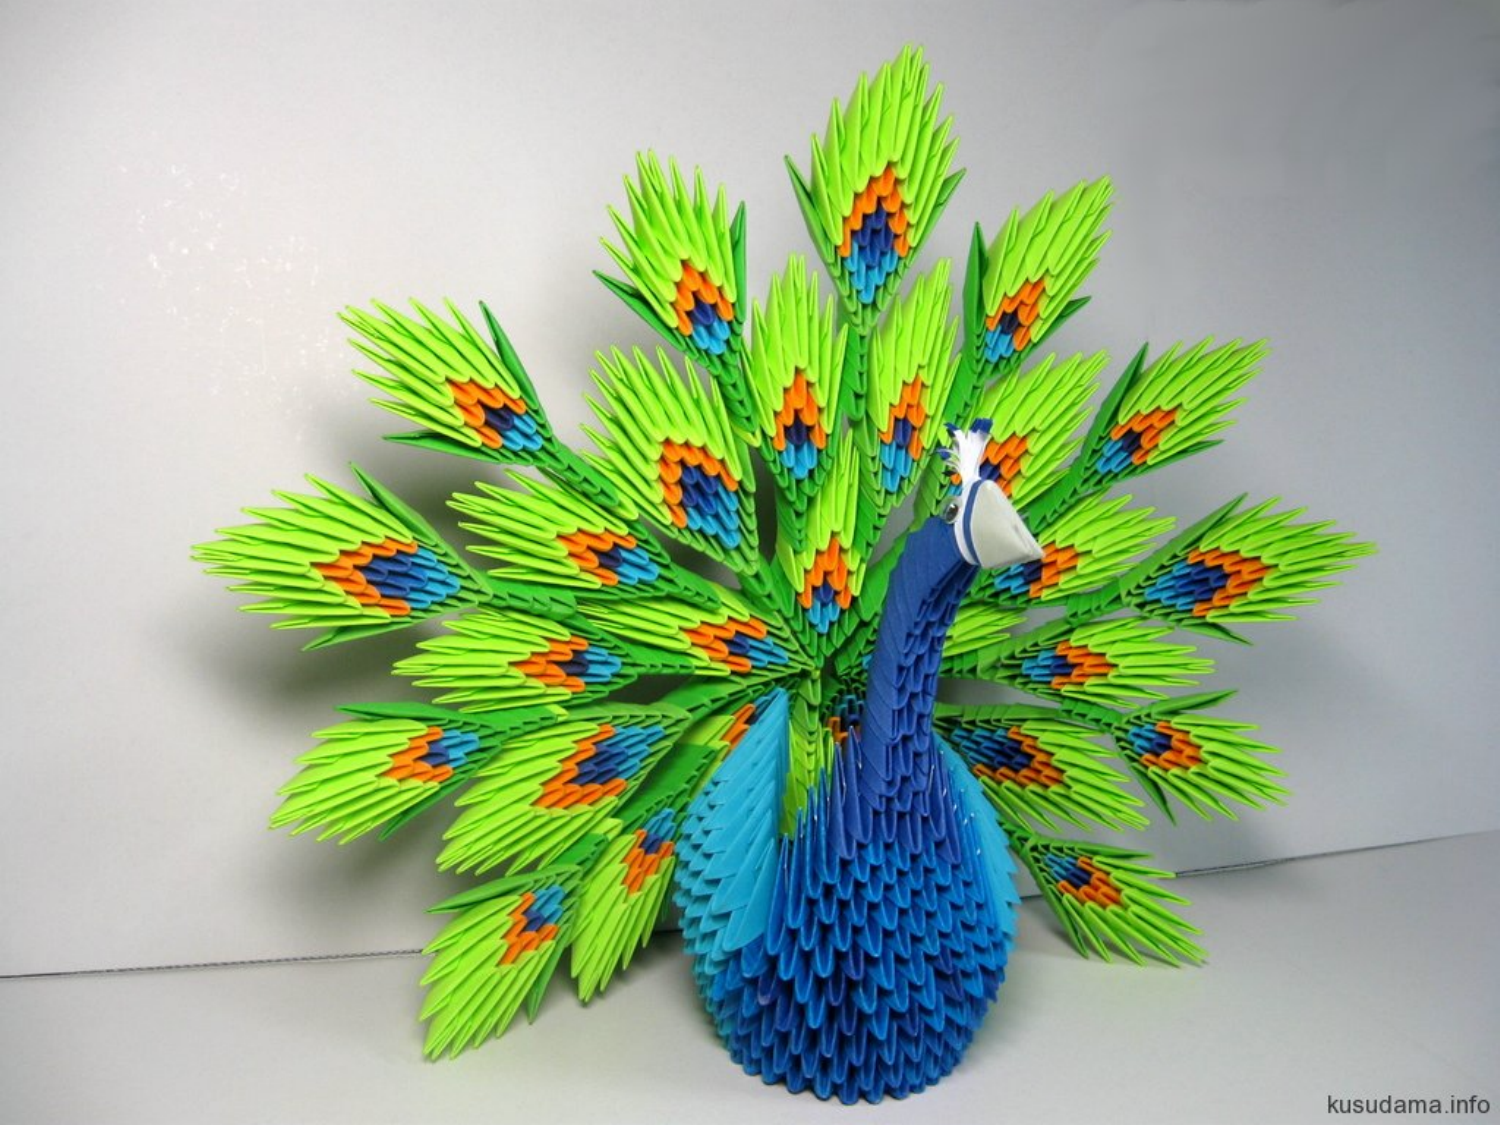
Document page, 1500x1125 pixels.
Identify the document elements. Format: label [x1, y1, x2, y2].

list [0, 0, 1500, 1125]
